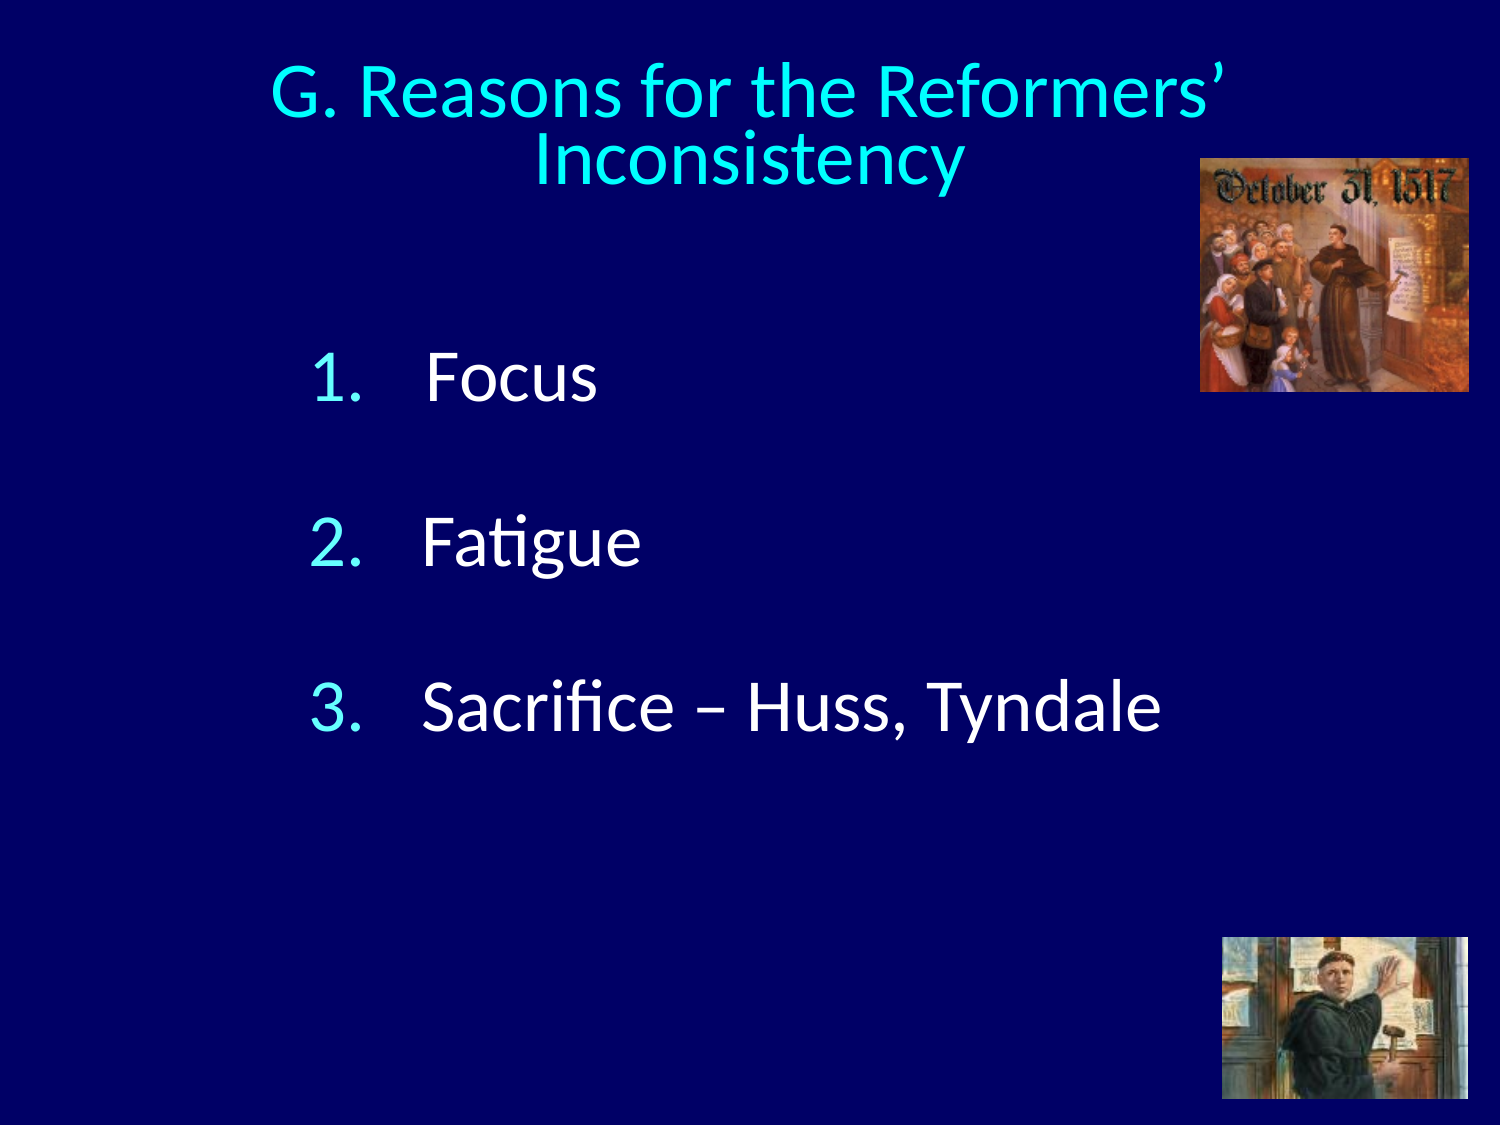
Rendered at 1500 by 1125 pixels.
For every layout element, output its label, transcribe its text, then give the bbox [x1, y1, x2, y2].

list Focus Fatigue Sacrifice – Huss, Tyndale [293, 318, 1207, 807]
title G. Reasons for the Reformers’ Inconsistency [251, 37, 1249, 225]
picture [1221, 937, 1469, 1099]
picture [1200, 158, 1469, 392]
